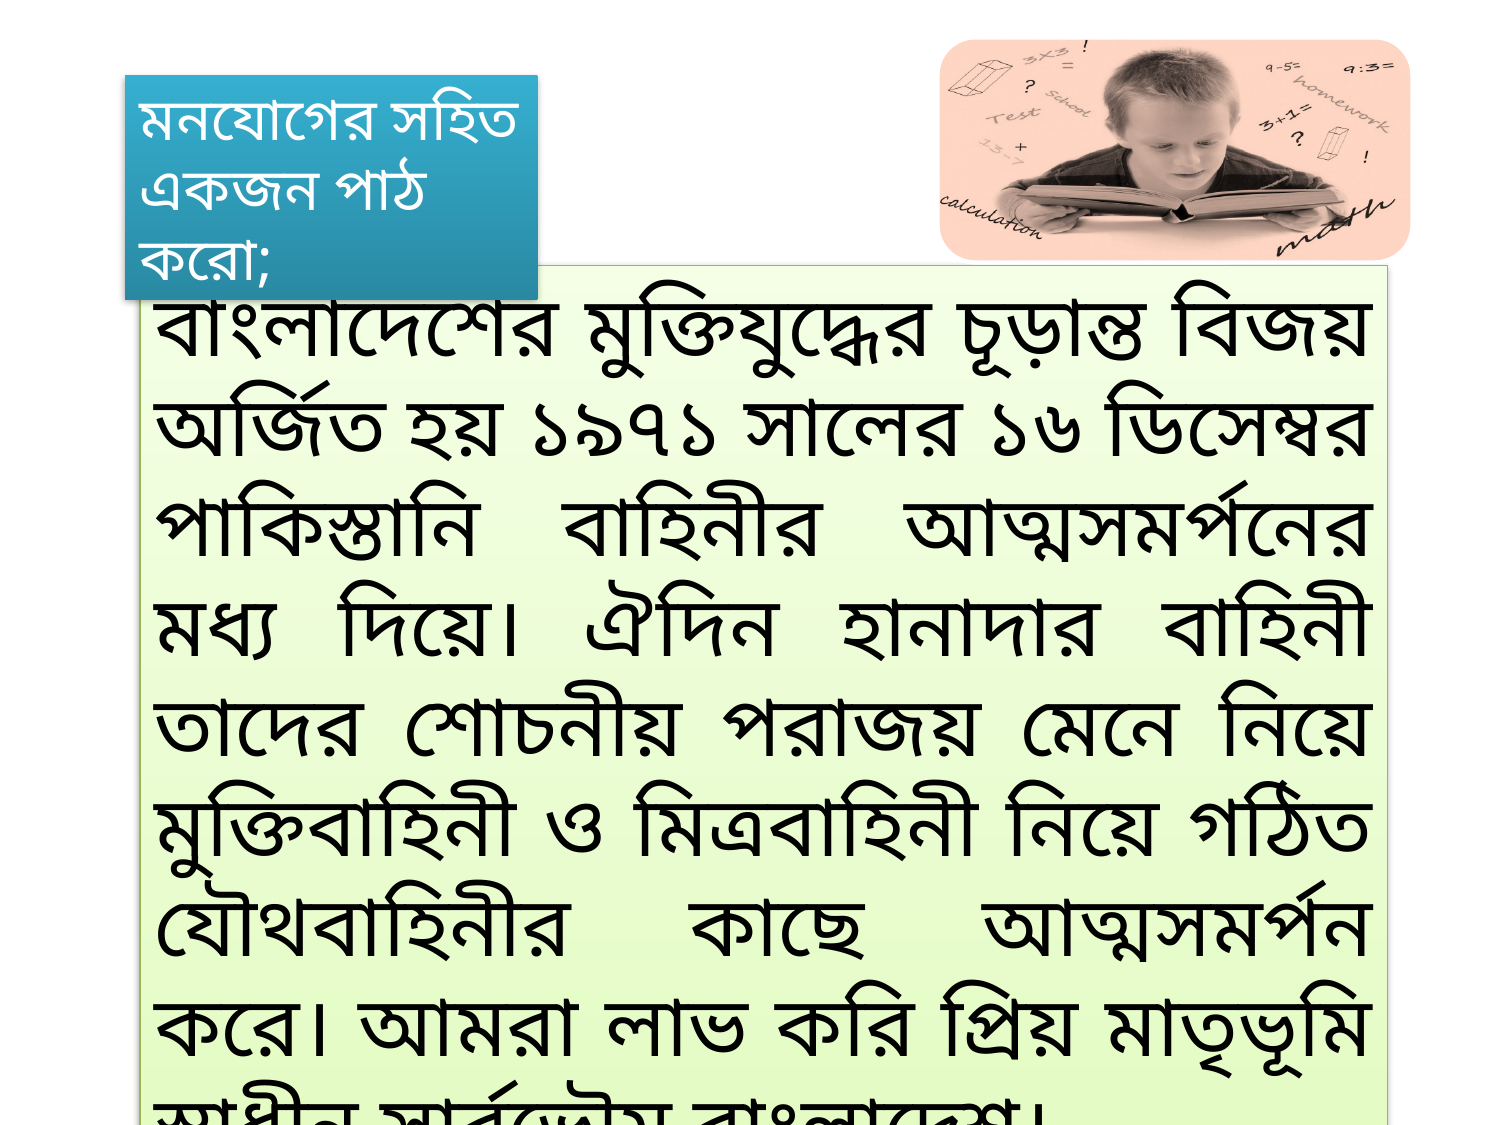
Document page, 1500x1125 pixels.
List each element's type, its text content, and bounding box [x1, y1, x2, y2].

text_box বাংলাদেশের মুক্তিযুদ্ধের চূড়ান্ত বিজয় অর্জিত হয় ১৯৭১ সালের ১৬ ডিসেম্বর পাকিস্তানি বাহিনীর আত্মসমর্পনের মধ্য দিয়ে। ঐদিন হানাদার বাহিনী তাদের শোচনীয় পরাজয় মেনে নিয়ে মুক্তিবাহিনী ও মিত্রবাহিনী নিয়ে গঠিত যৌথবাহিনীর কাছে আত্মসমর্পন করে। আমরা লাভ করি প্রিয় মাতৃভূমি স্বাধীন সার্বভৌম বাংলাদেশ। [139, 265, 1388, 1125]
text_box মনযোগের সহিত একজন পাঠ করো; [125, 75, 538, 300]
text_box [935, 35, 1415, 265]
